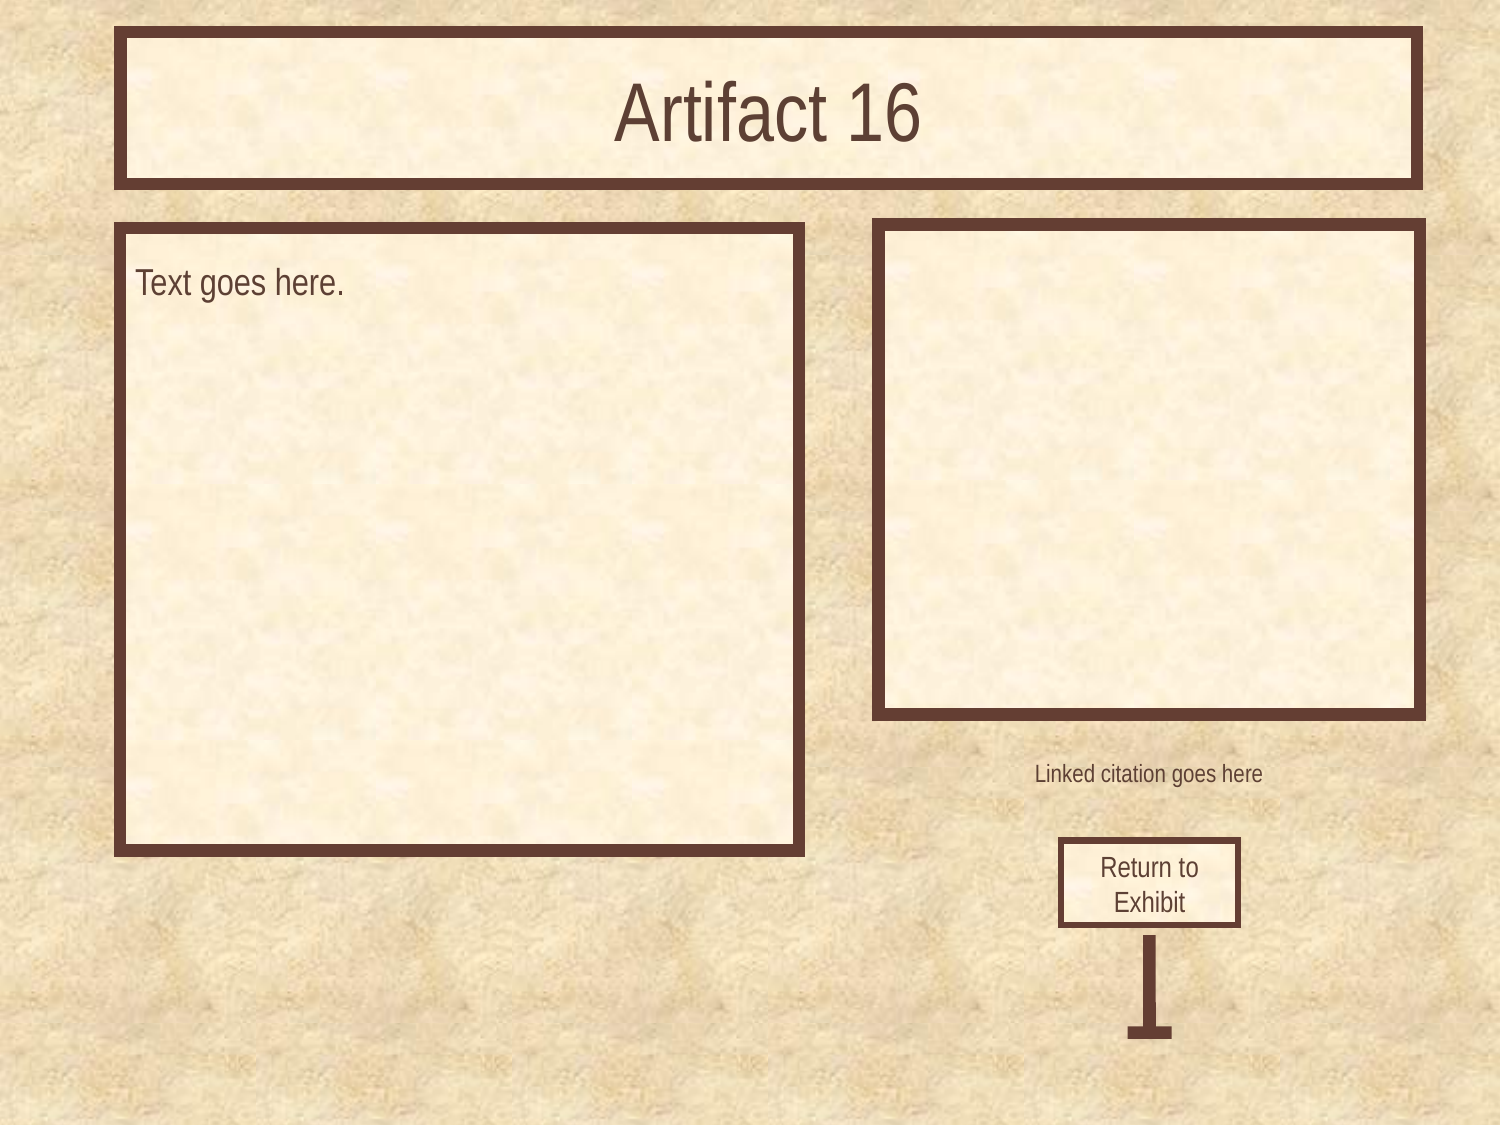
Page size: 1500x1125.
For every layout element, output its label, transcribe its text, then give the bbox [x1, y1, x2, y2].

text_box Linked citation goes here [874, 750, 1425, 796]
text_box Text goes here. [120, 228, 800, 851]
title Artifact 16 [120, 31, 1418, 185]
text_box [878, 224, 1421, 715]
text_box Return to Exhibit [1060, 840, 1239, 926]
picture [0, 0, 1500, 1125]
